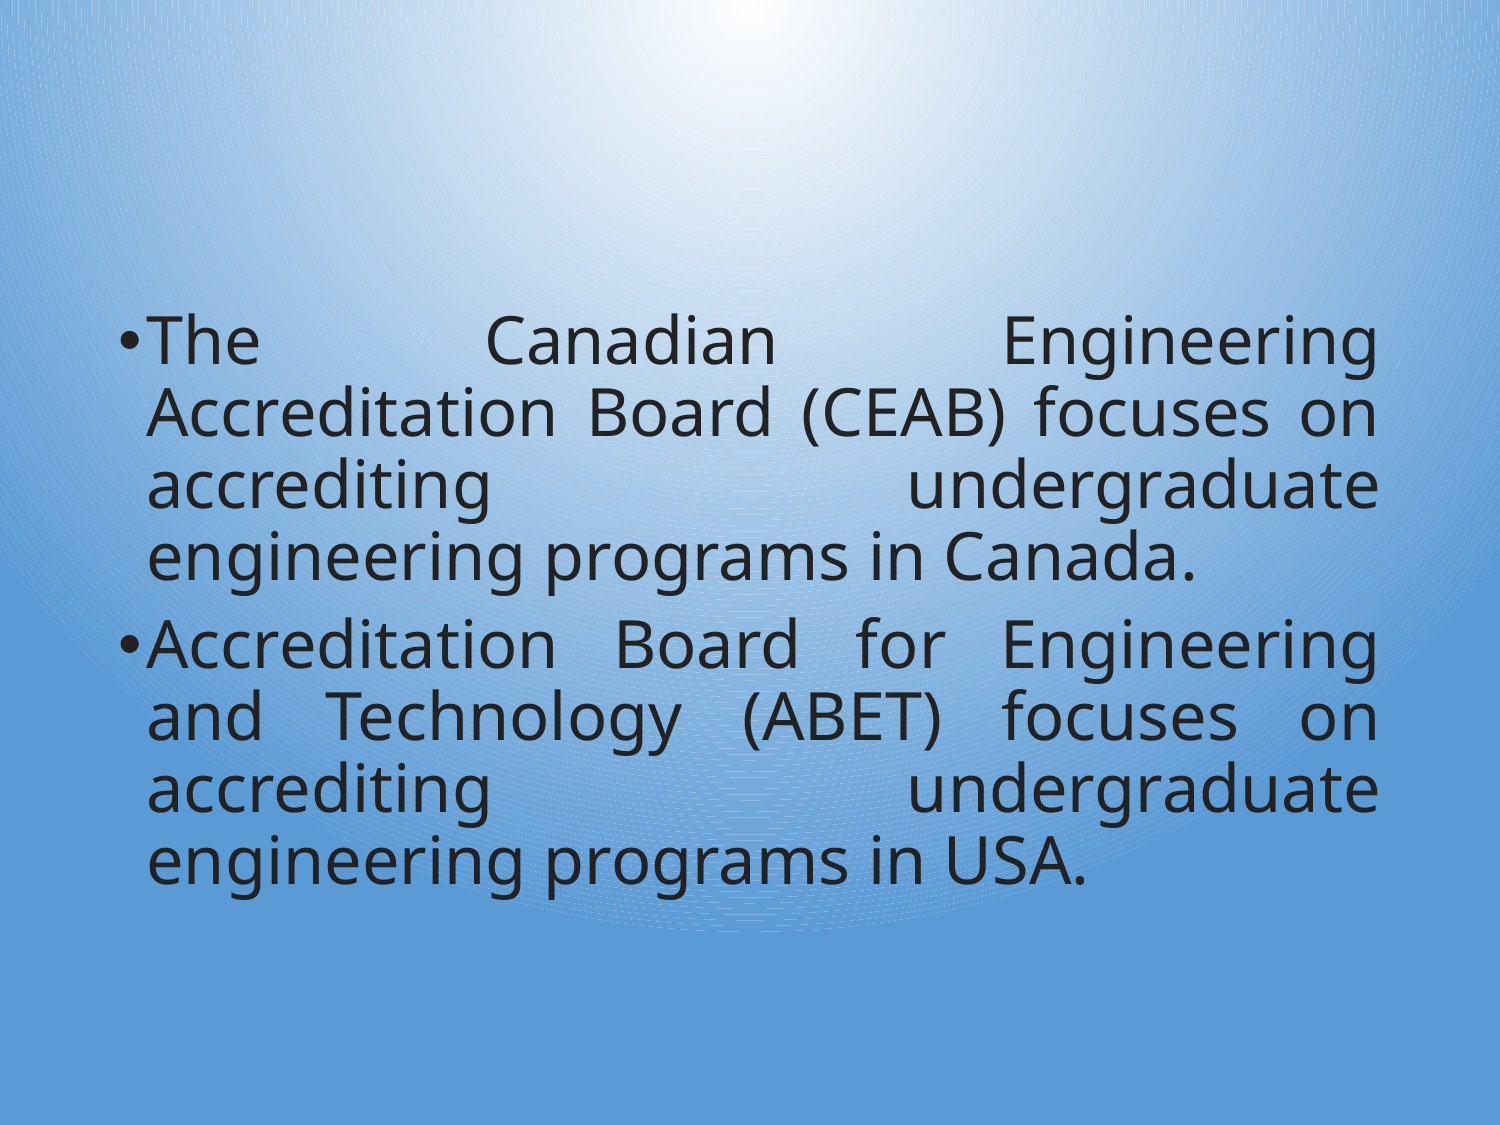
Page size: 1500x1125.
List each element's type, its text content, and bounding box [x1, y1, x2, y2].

list The Canadian Engineering Accreditation Board (CEAB) focuses on accrediting undergraduate engineering programs in Canada. Accreditation Board for Engineering and Technology (ABET) focuses on accrediting undergraduate engineering programs in USA. [103, 299, 1397, 1014]
